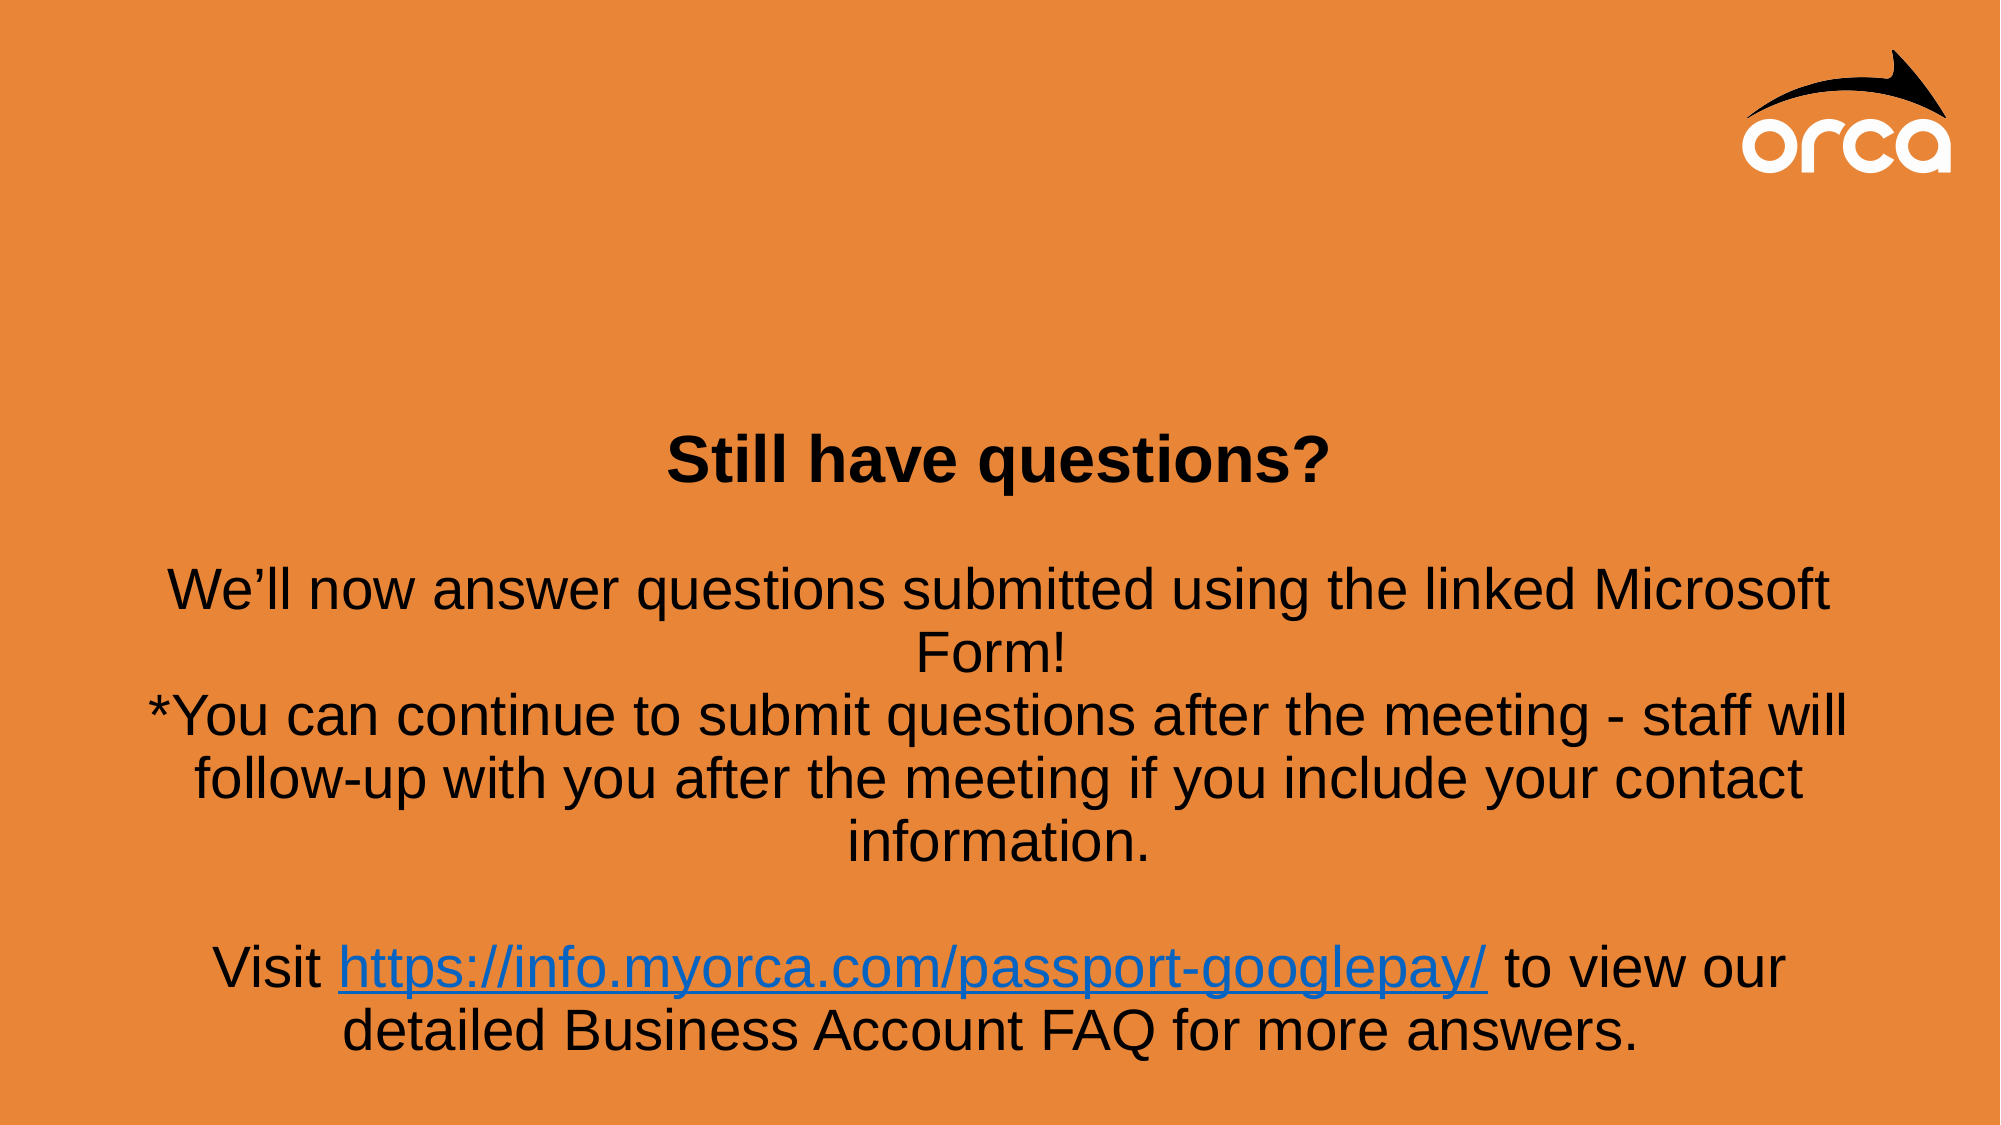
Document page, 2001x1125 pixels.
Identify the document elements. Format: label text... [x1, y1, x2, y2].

picture [1739, 41, 1954, 182]
text_box Still have questions? We’ll now answer questions submitted using the linked Microsoft Form! *You can continue to submit questions after the meeting - staff will follow-up with you after the meeting if you include your contact information. Visit https://info.myorca.com/passport-googlepay/ to view our detailed Business Account FAQ for more answers. [110, 417, 1890, 875]
